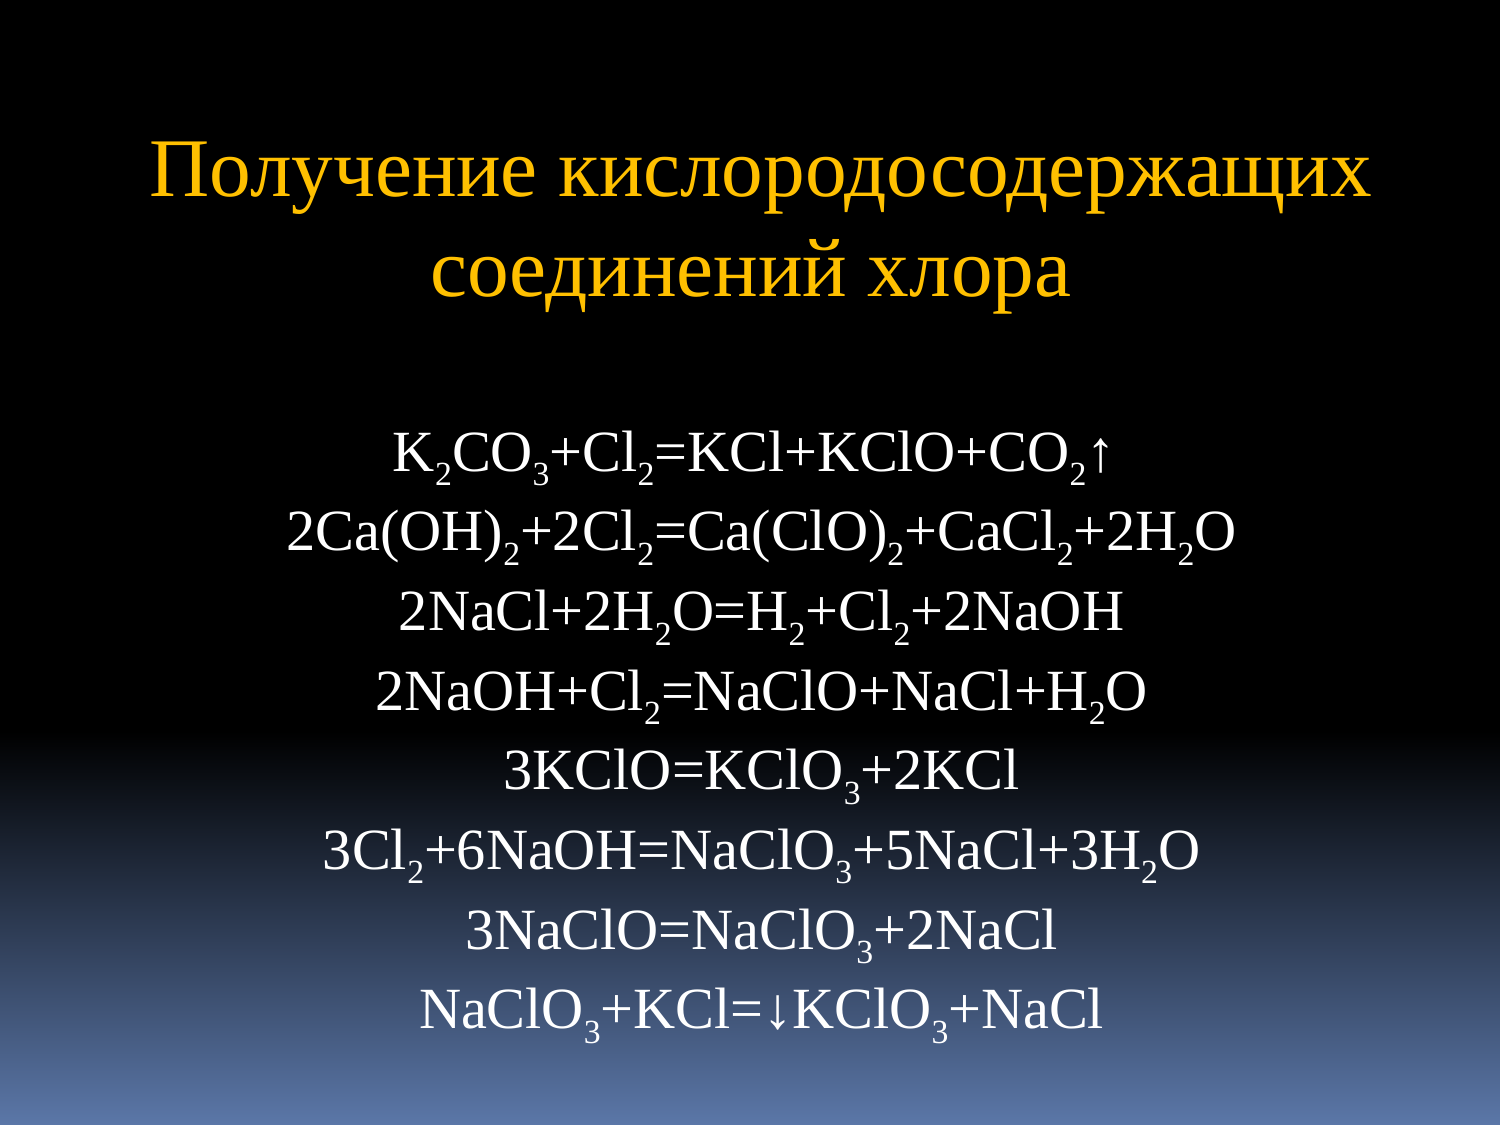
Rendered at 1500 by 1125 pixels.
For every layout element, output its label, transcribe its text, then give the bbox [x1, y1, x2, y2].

text_box Получение кислородосодержащих соединений хлора K2CO3+Cl2=KCl+KClO+CO2↑ 2Ca(OH)2+2Cl2=Ca(ClO)2+CaCl2+2H2O 2NaCl+2H2O=H2+Cl2+2NaOH 2NaOH+Cl2=NaClO+NaCl+H2O 3KClO=KClO3+2KCl 3Cl2+6NaOH=NaClO3+5NaCl+3H2O 3NaClO=NaClO3+2NaCl NaClO3+KCl=↓KClO3+NaCl [117, 105, 1407, 1058]
